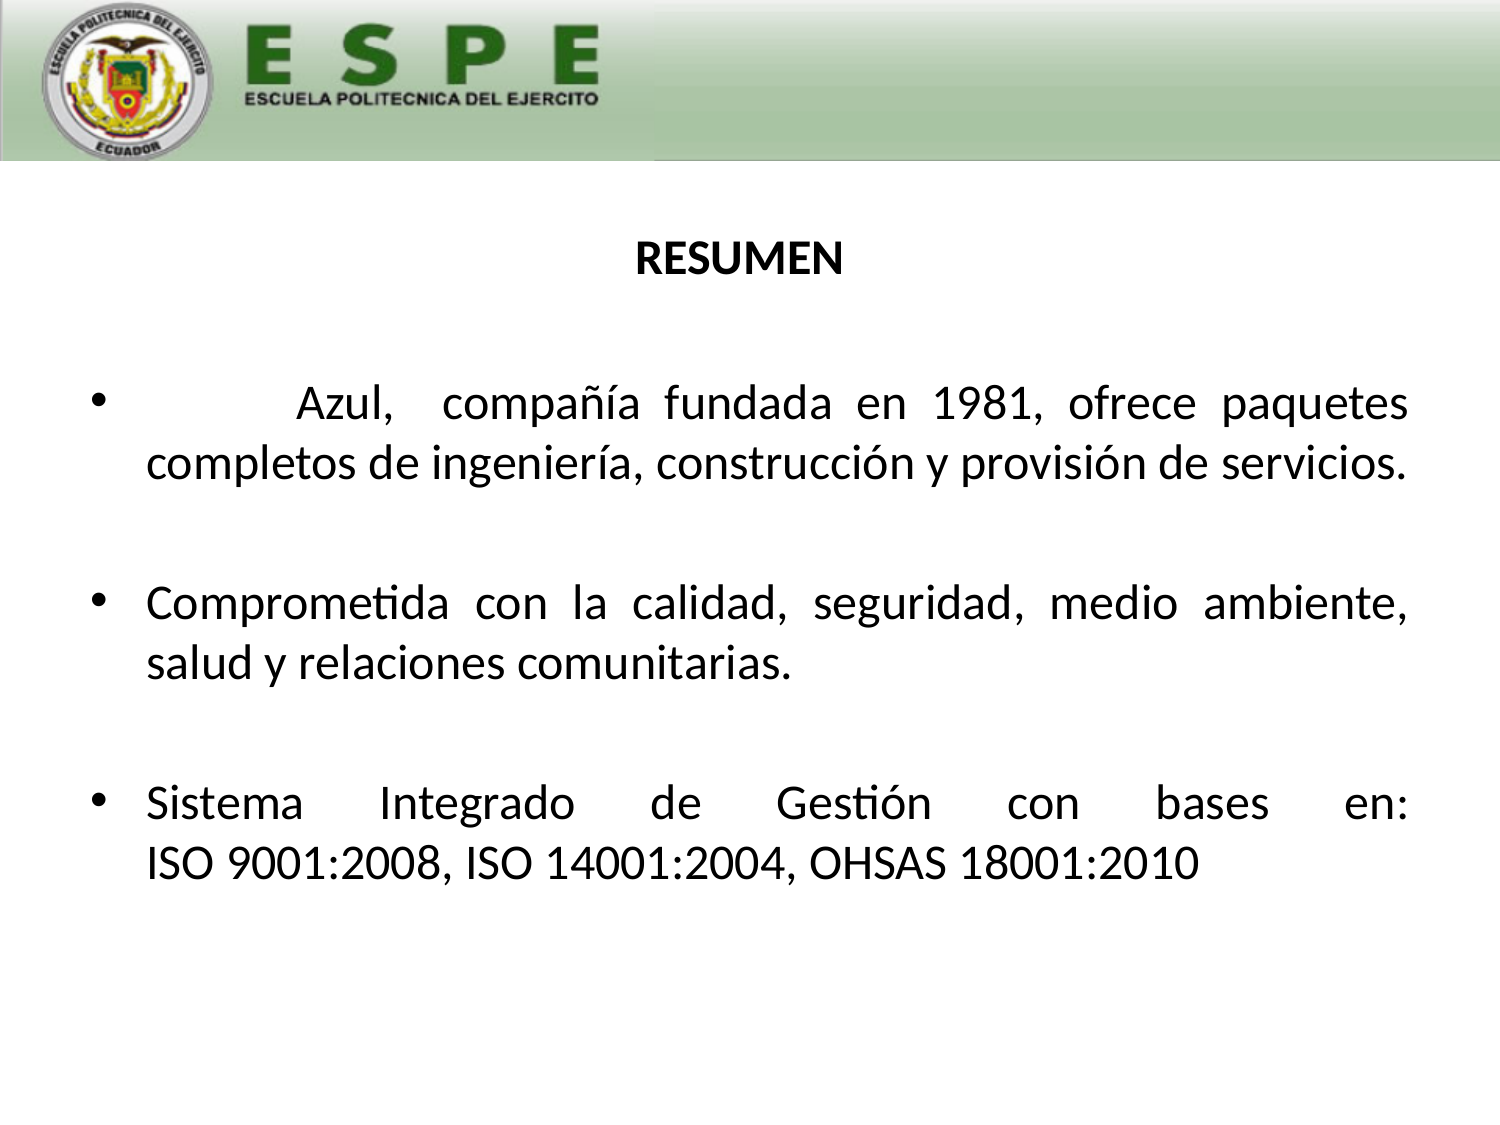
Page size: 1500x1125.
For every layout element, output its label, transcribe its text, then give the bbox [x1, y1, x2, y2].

picture [0, 0, 1500, 162]
title RESUMEN [64, 169, 1415, 431]
list Azul, compañía fundada en 1981, ofrece paquetes completos de ingeniería, construcción y provisión de servicios. Comprometida con la calidad, seguridad, medio ambiente, salud y relaciones comunitarias. Sistema Integrado de Gestión con bases en: ISO 9001:2008, ISO 14001:2004, OHSAS 18001:2010 [75, 361, 1425, 1005]
